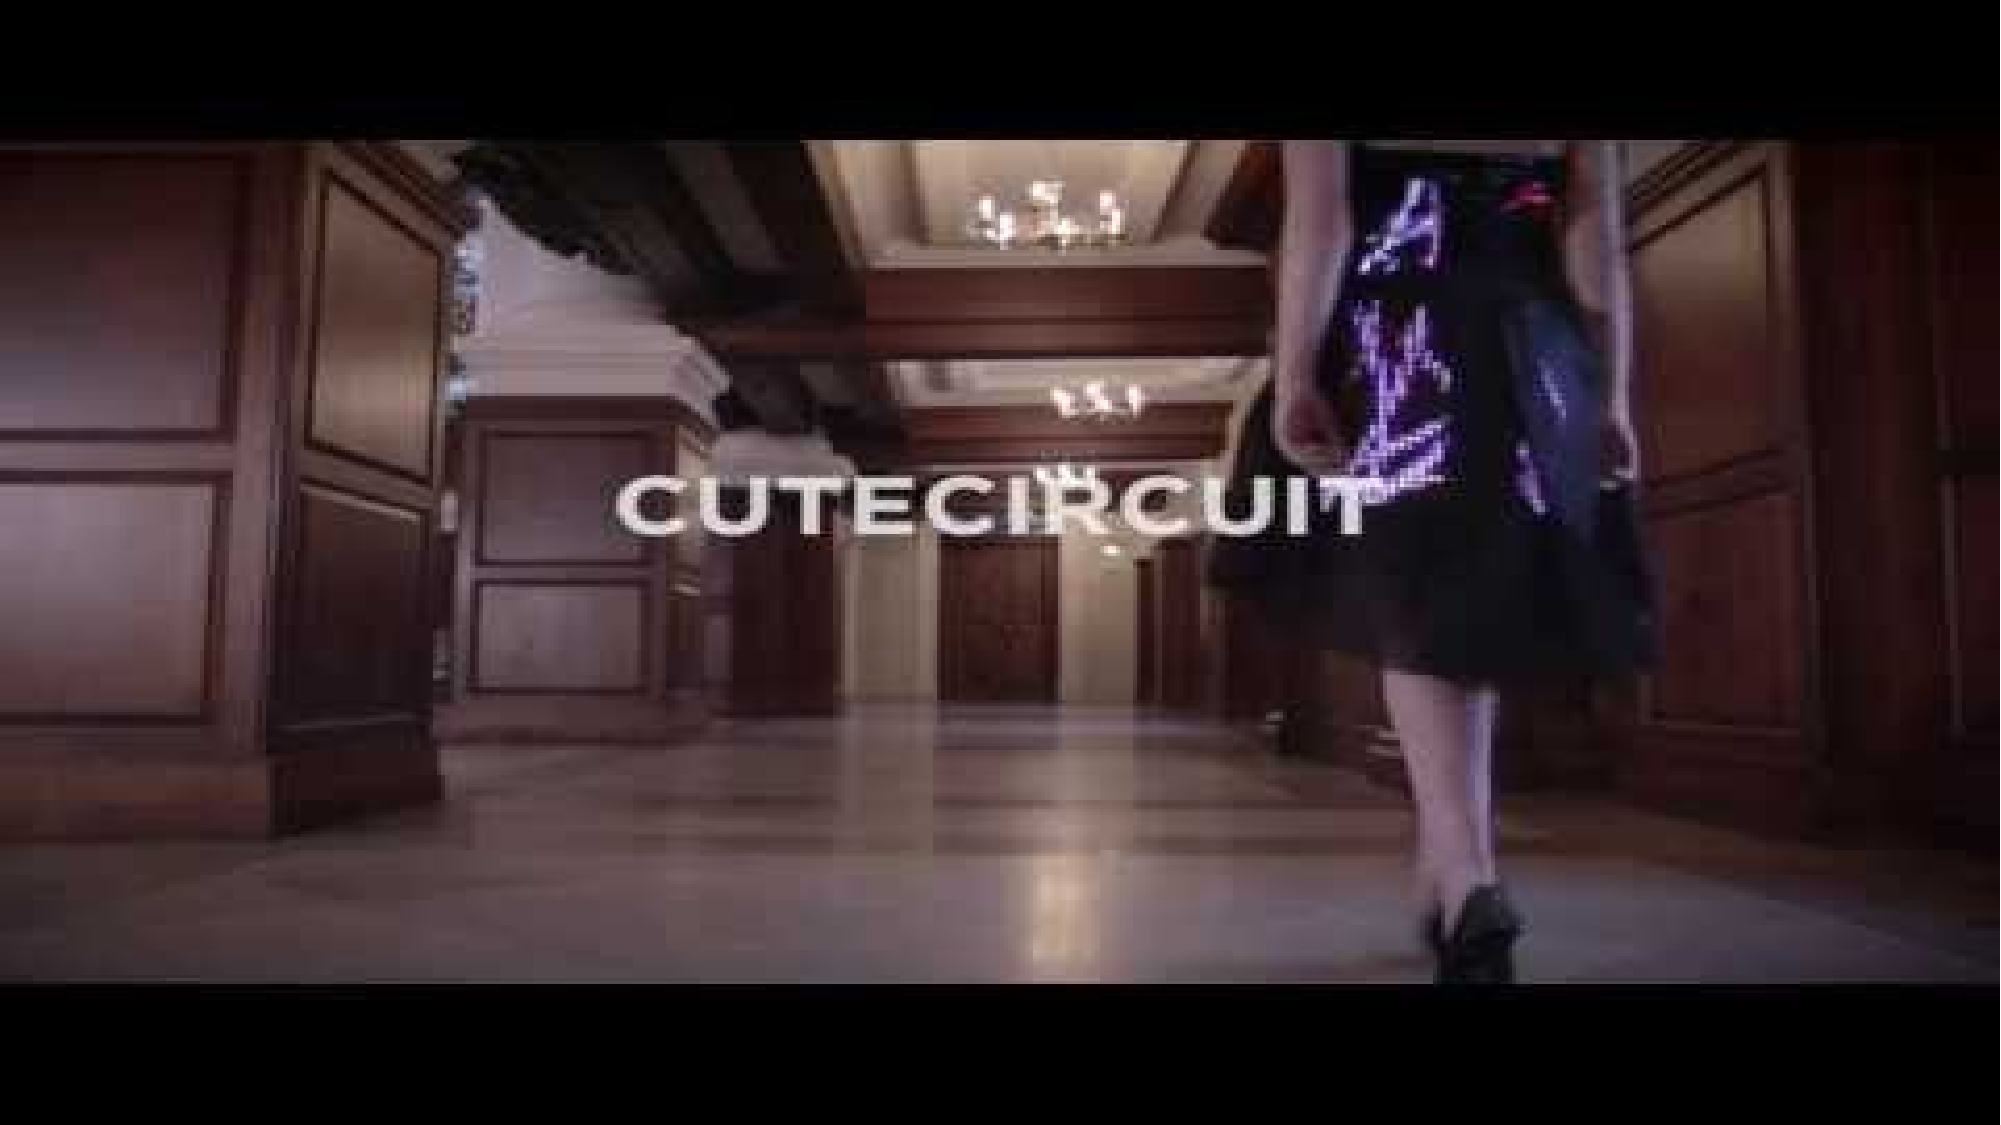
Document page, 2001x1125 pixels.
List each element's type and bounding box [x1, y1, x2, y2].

list [0, 0, 2000, 1125]
